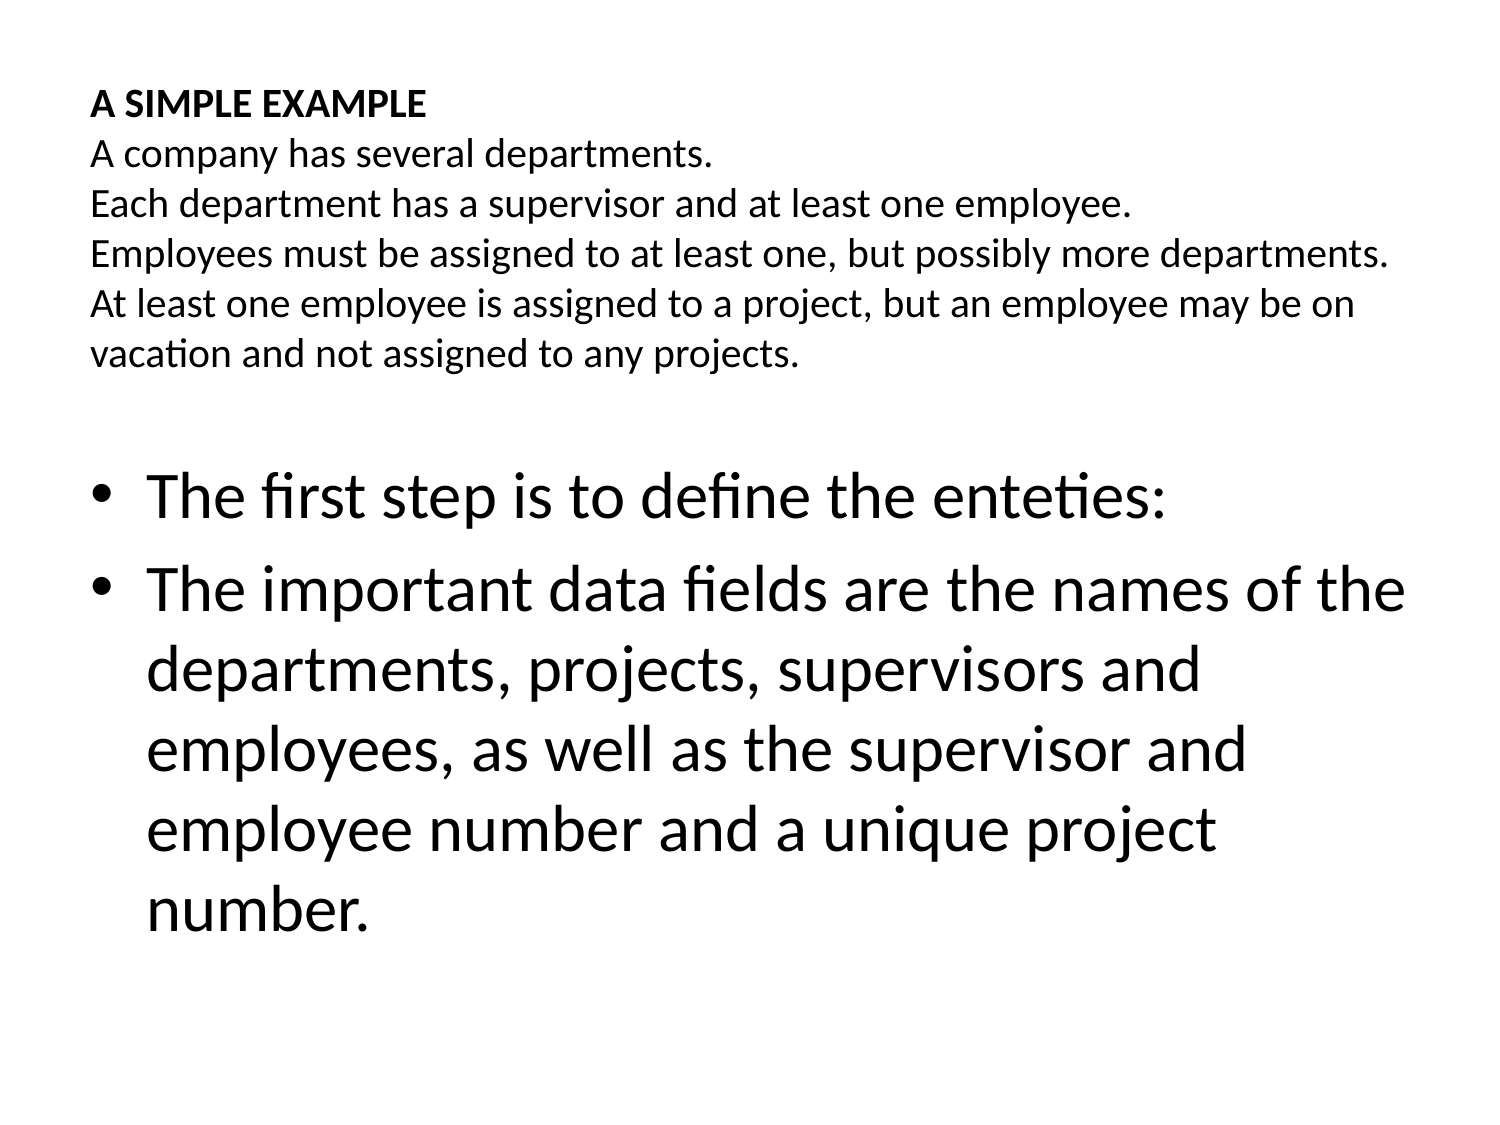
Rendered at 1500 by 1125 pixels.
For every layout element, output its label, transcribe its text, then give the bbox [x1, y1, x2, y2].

title A SIMPLE EXAMPLE A company has several departments. Each department has a supervisor and at least one employee. Employees must be assigned to at least one, but possibly more departments. At least one employee is assigned to a project, but an employee may be on vacation and not assigned to any projects. [75, 45, 1425, 444]
list The first step is to define the enteties: The important data fields are the names of the departments, projects, supervisors and employees, as well as the supervisor and employee number and a unique project number. [75, 444, 1425, 1005]
